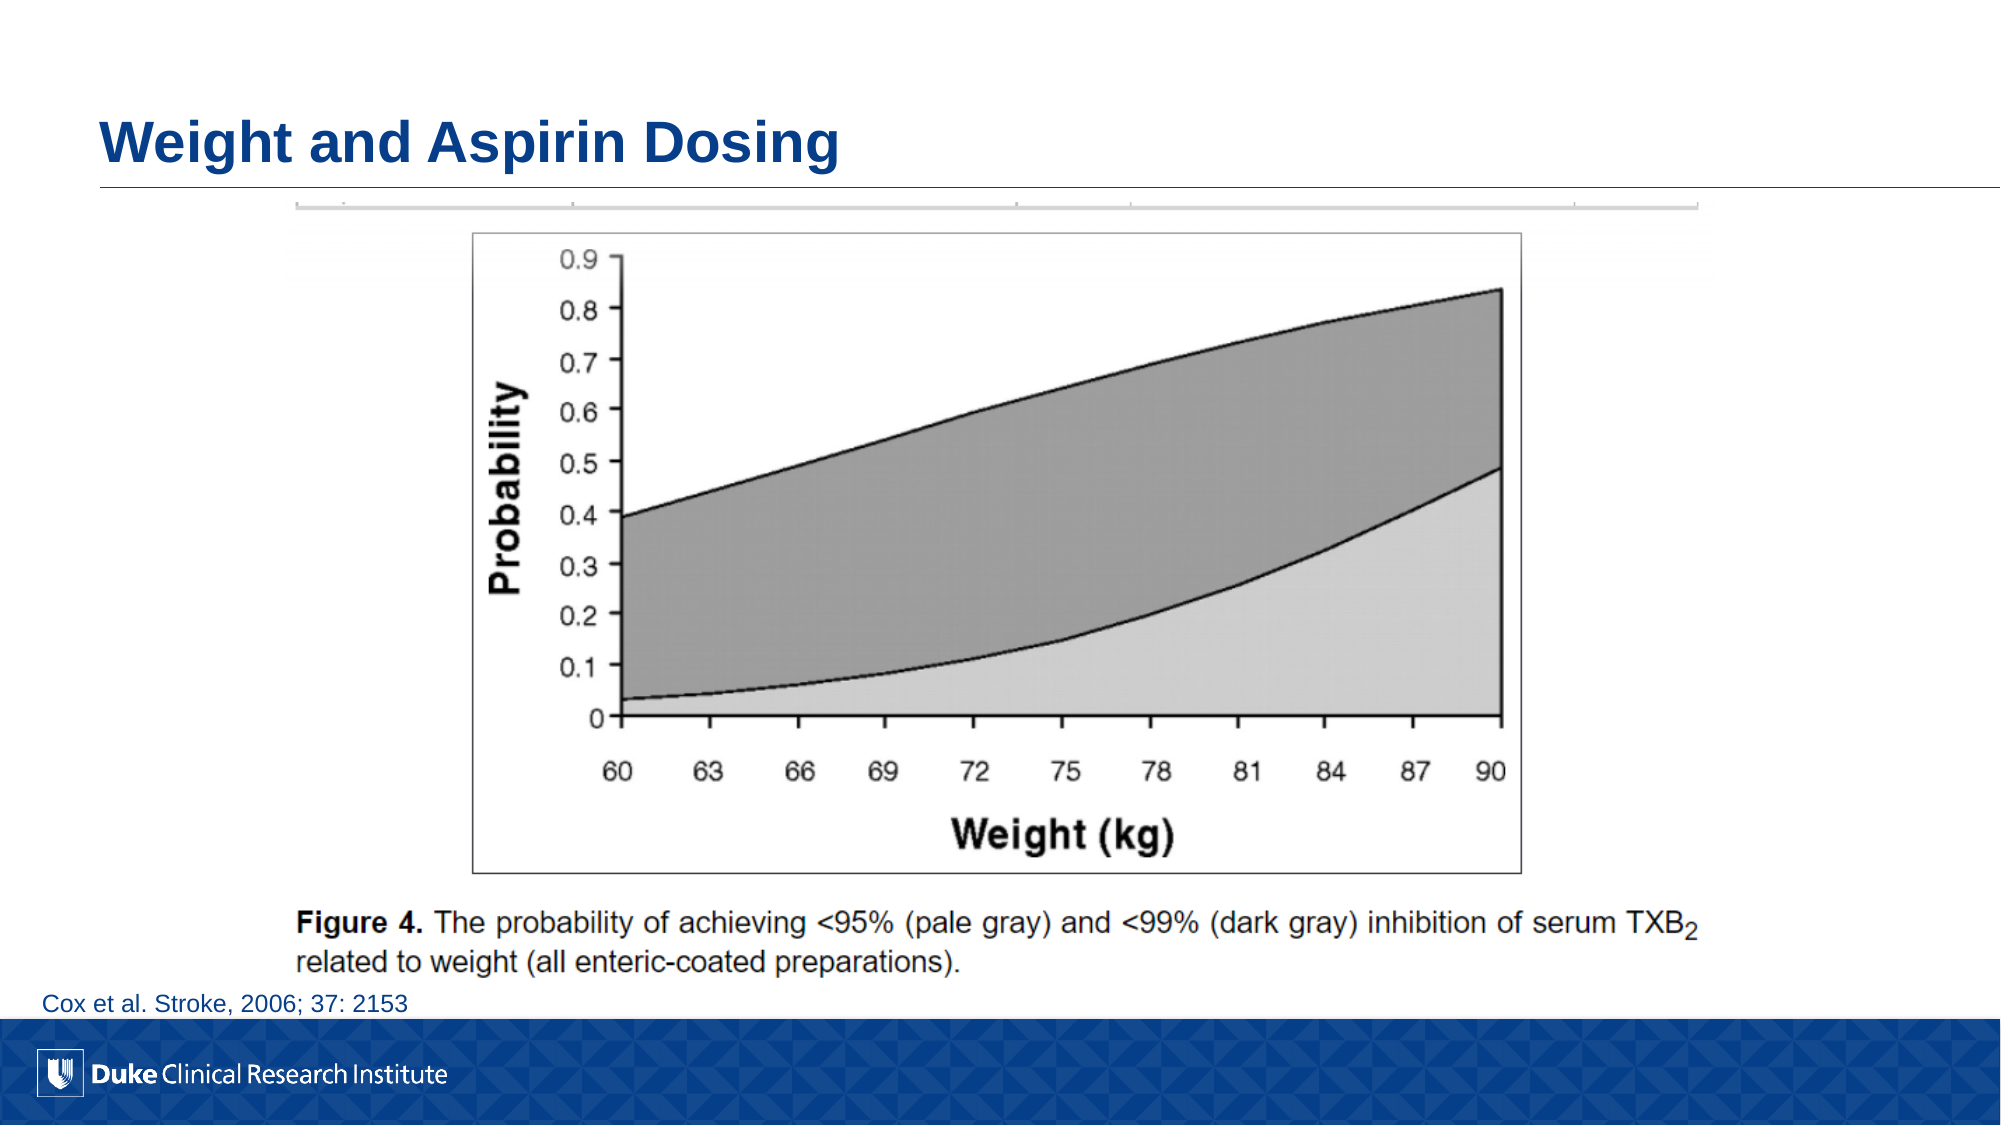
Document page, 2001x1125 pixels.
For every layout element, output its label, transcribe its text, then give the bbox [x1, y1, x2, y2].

picture [284, 202, 1716, 1003]
title Weight and Aspirin Dosing [99, 50, 1900, 175]
picture [37, 1049, 447, 1097]
text_box Cox et al. Stroke, 2006; 37: 2153 [27, 979, 1047, 1025]
